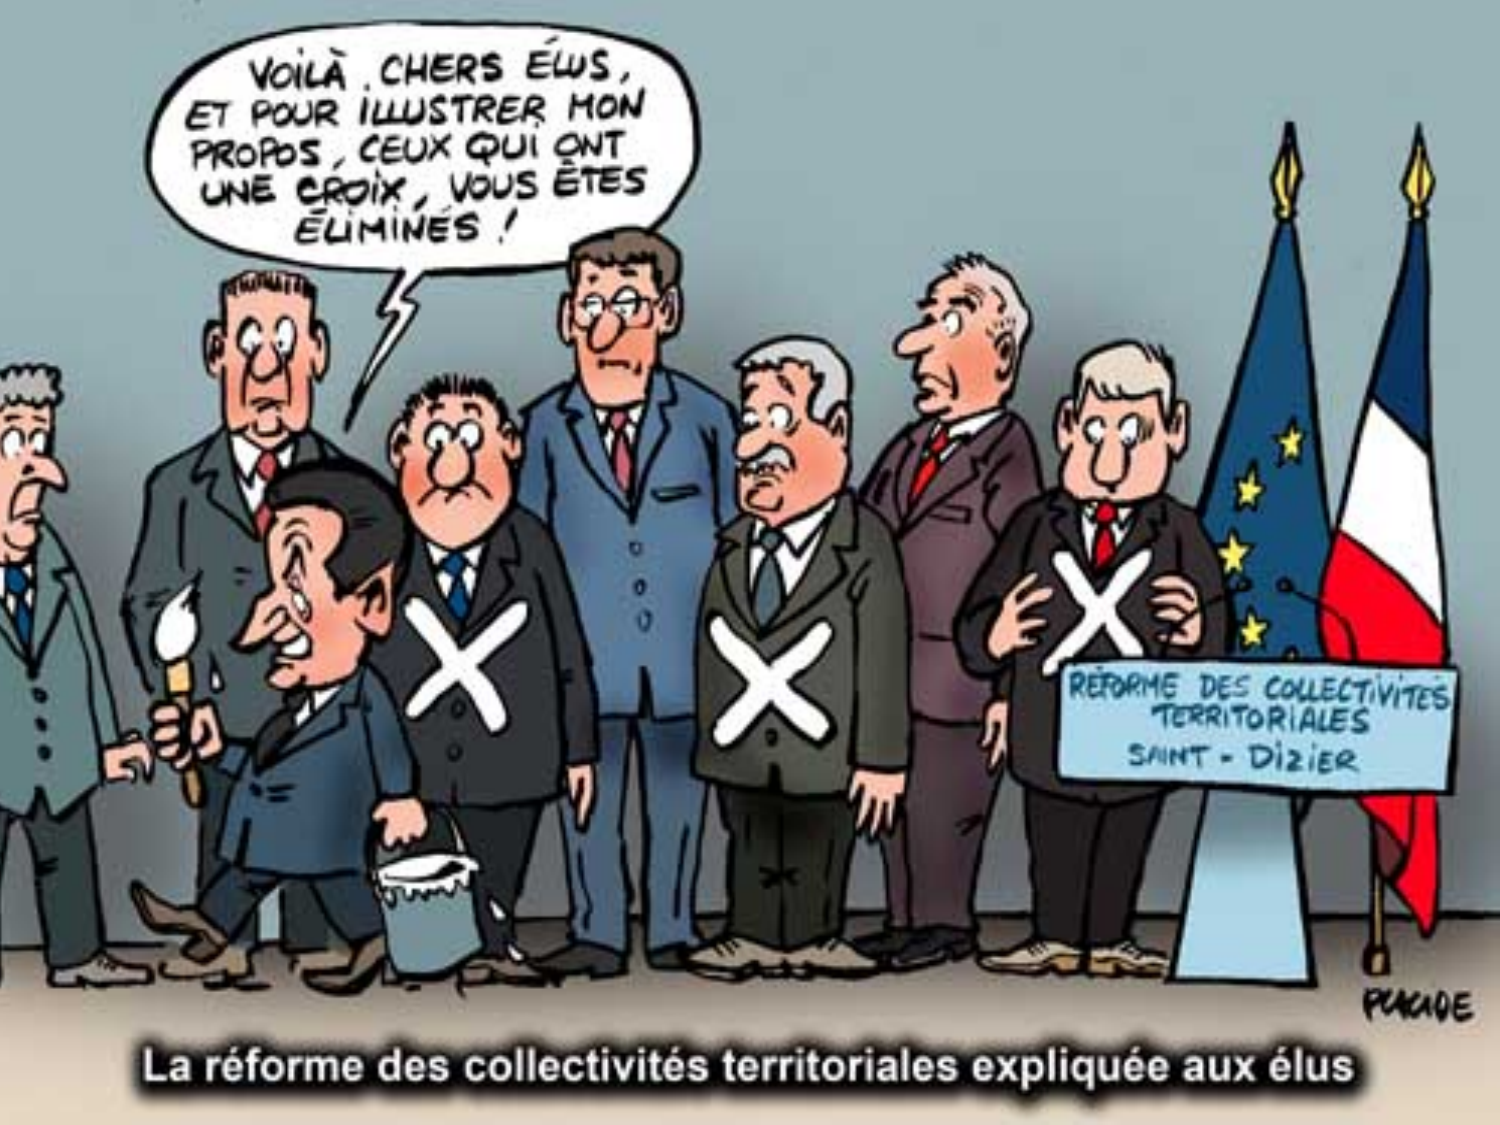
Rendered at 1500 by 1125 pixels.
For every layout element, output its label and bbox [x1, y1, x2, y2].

list [0, 0, 1500, 1125]
